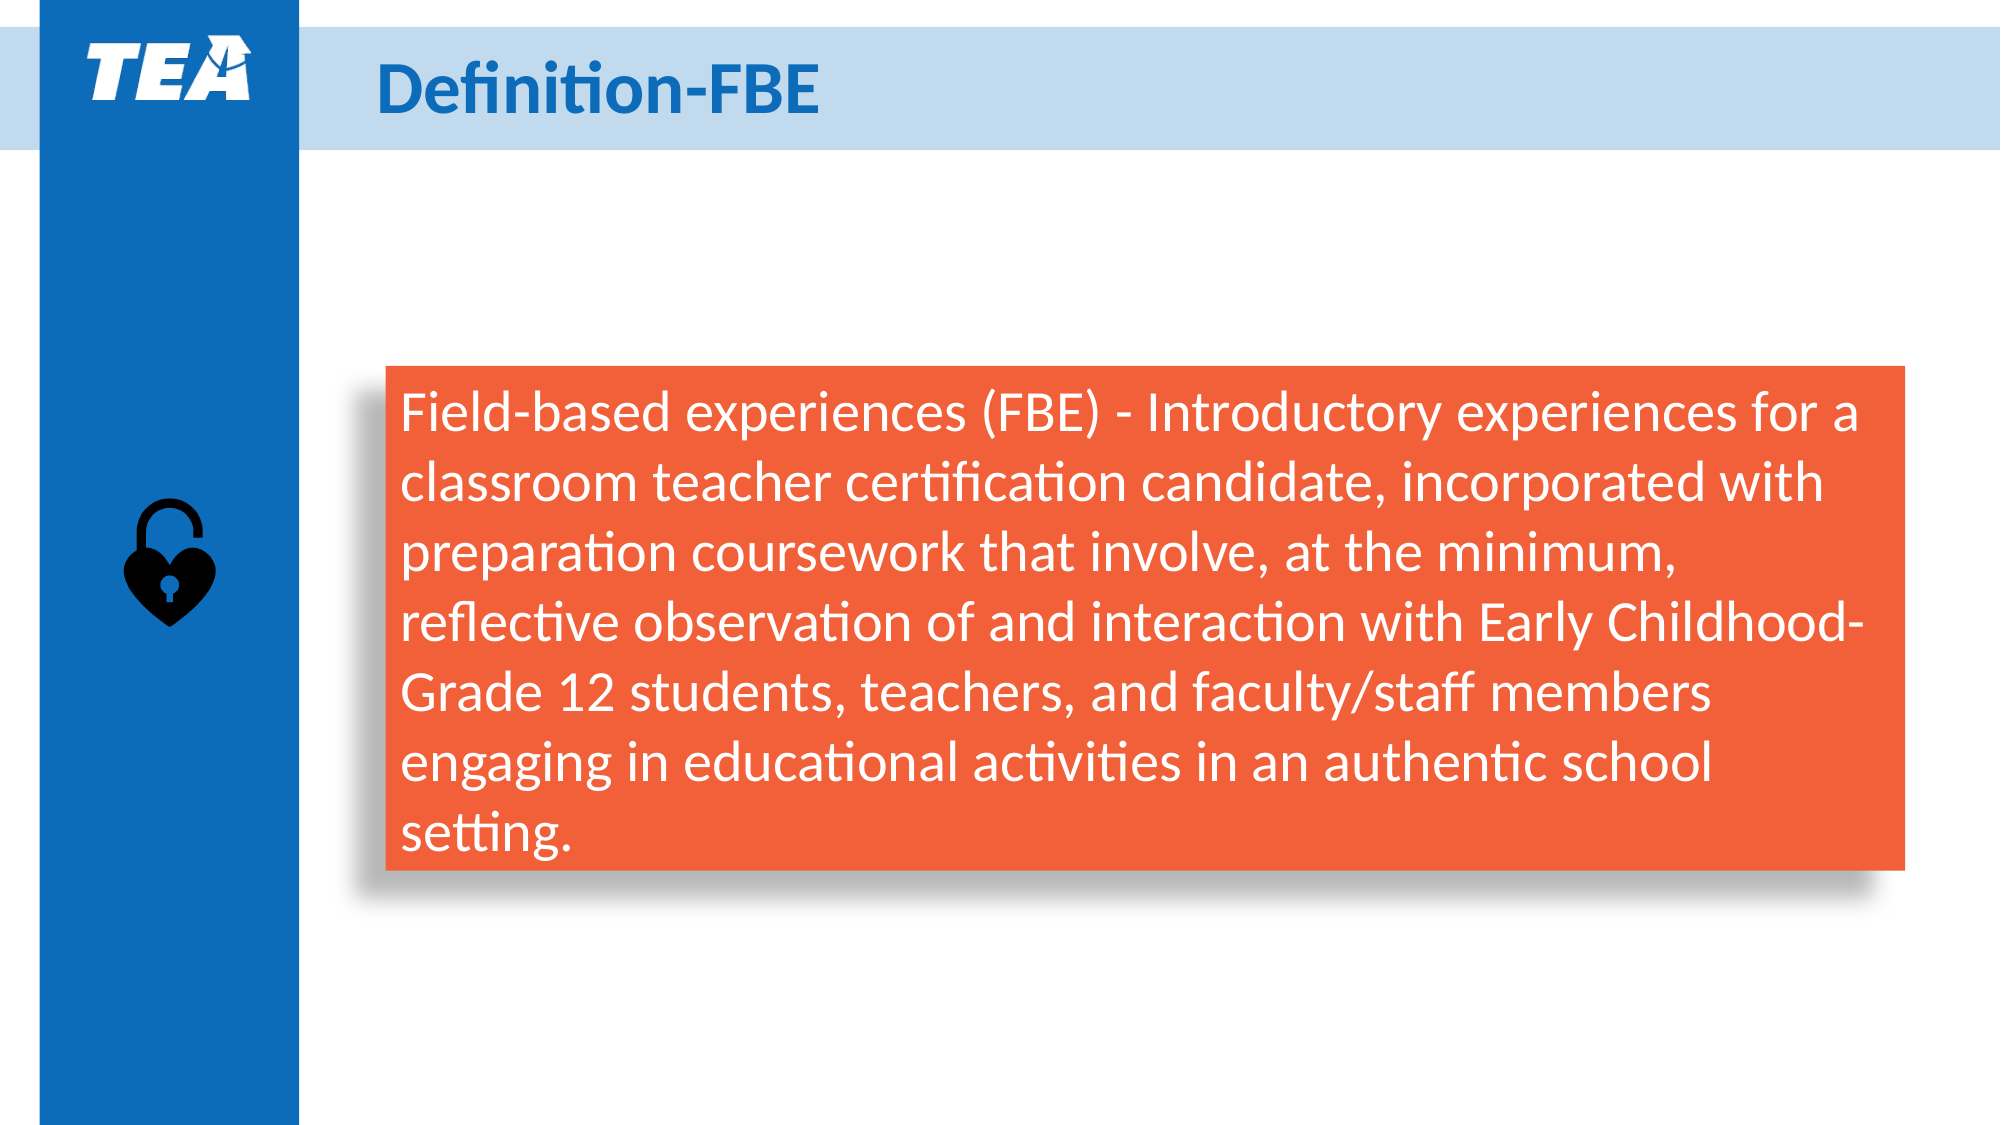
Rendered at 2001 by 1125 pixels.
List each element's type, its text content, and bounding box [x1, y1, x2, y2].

picture [94, 487, 245, 638]
title Definition-FBE [361, 27, 1941, 151]
picture [86, 34, 251, 100]
text_box Field-based experiences (FBE) - Introductory experiences for a classroom teacher certification candidate, incorporated with preparation coursework that involve, at the minimum, reflective observation of and interaction with Early Childhood-Grade 12 students, teachers, and faculty/staff members engaging in educational activities in an authentic school setting. [385, 365, 1906, 871]
